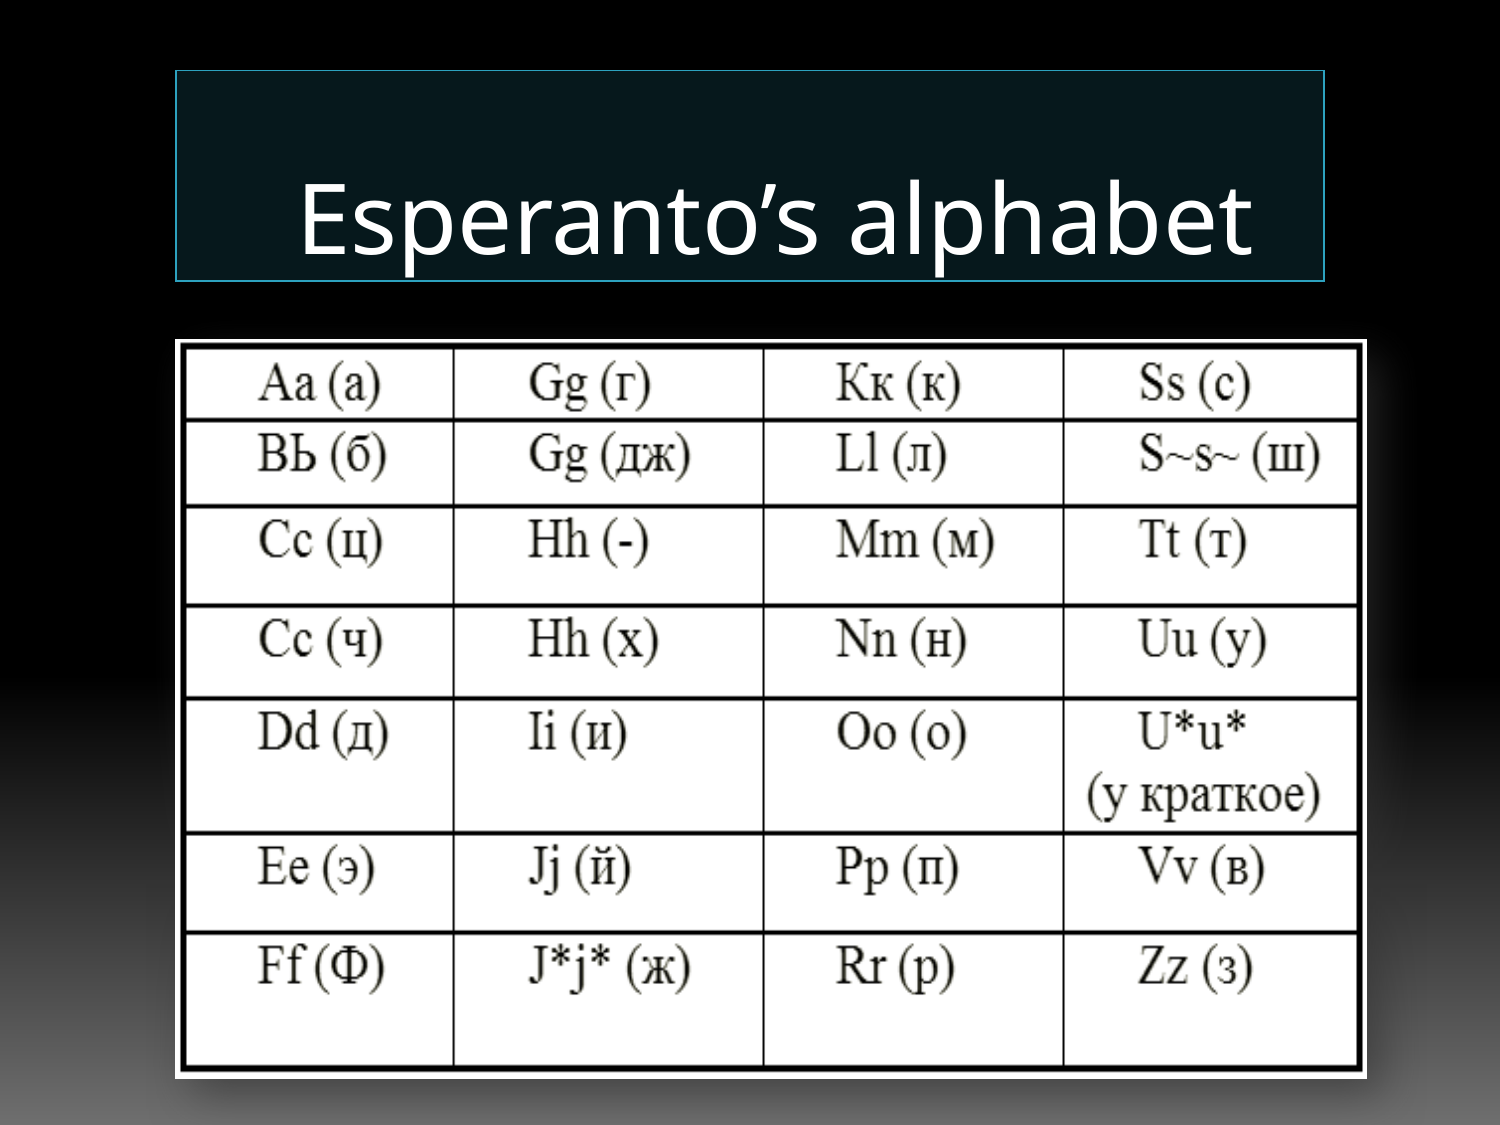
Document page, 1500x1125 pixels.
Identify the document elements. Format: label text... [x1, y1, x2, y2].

list Esperanto’s alphabet [175, 70, 1325, 282]
picture [175, 339, 1367, 1079]
